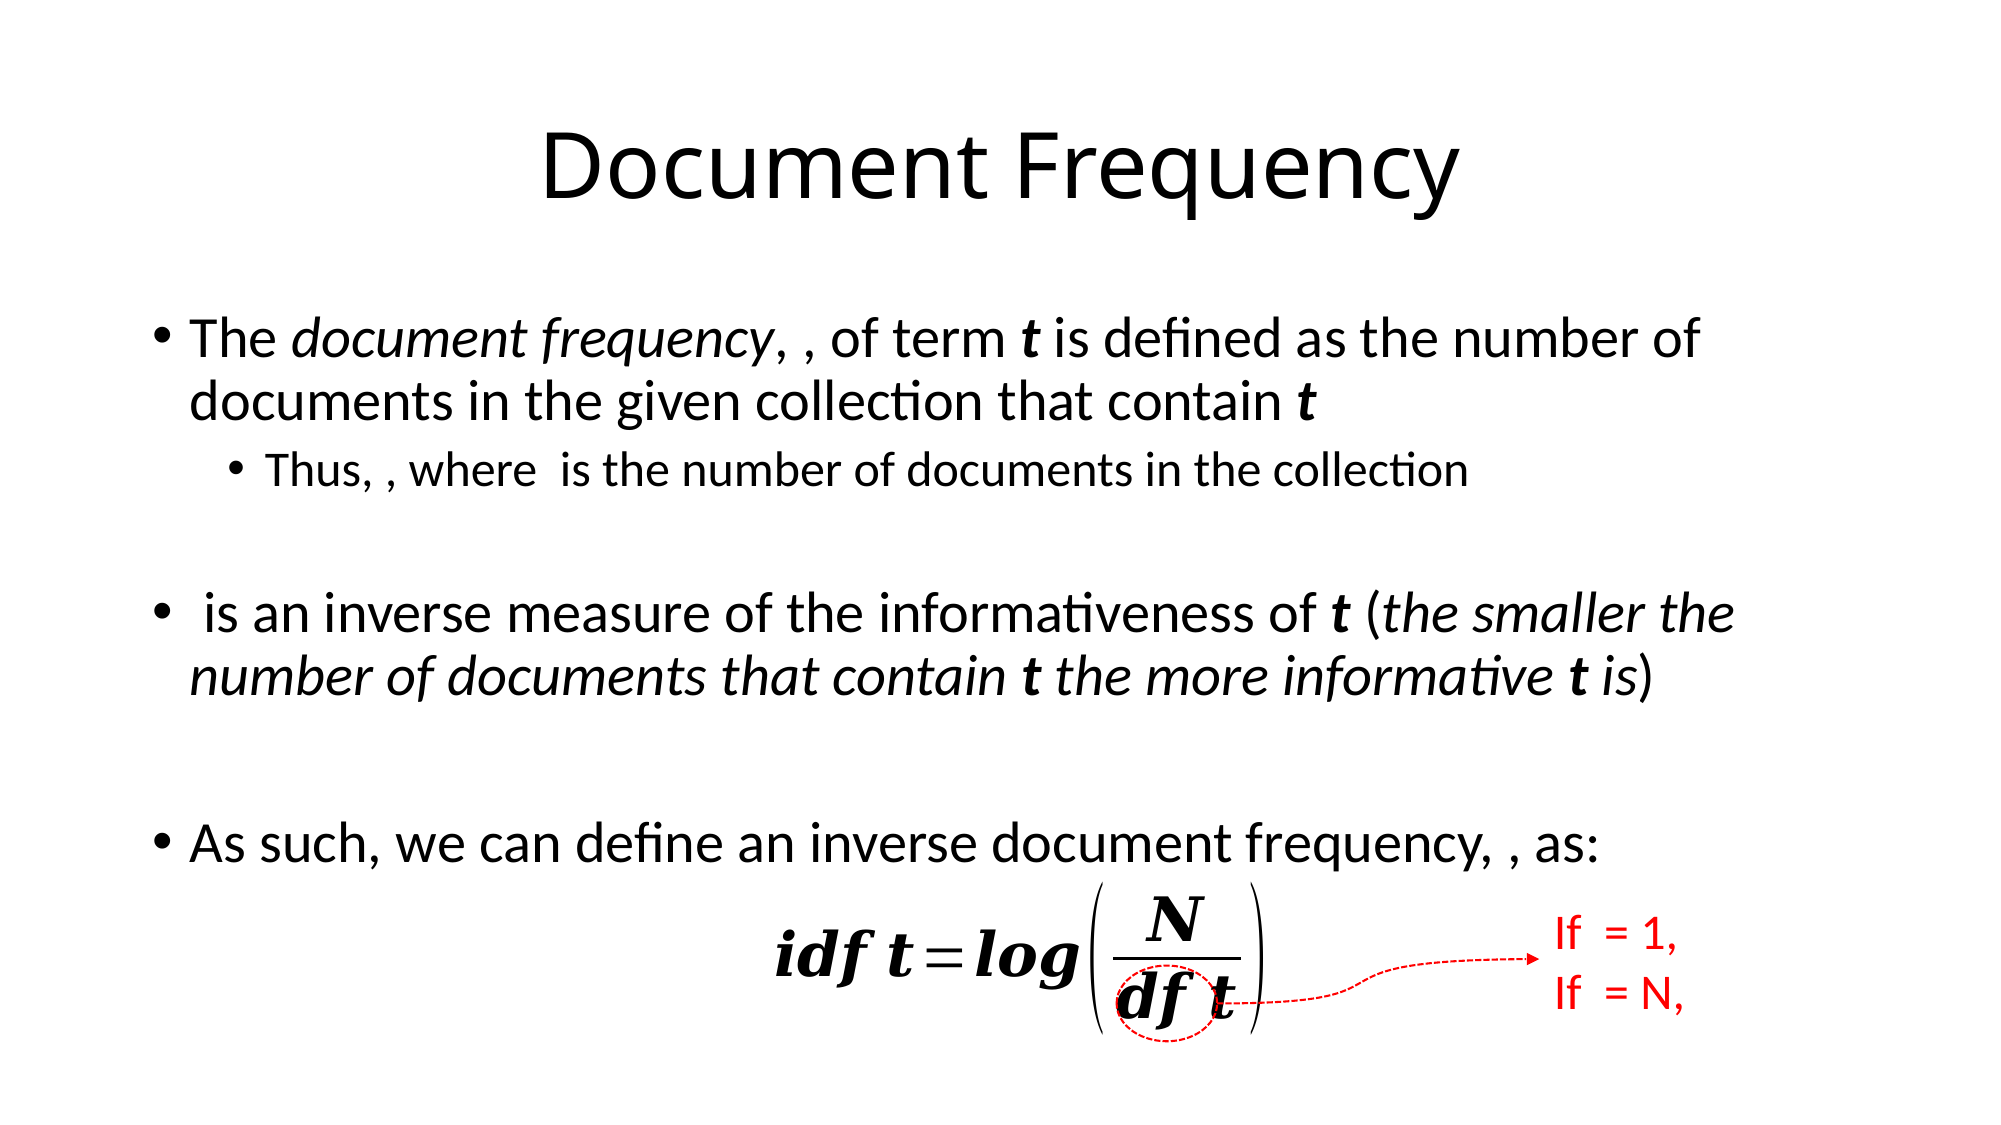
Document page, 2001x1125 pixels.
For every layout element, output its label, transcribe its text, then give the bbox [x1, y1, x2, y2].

title Document Frequency [137, 59, 1863, 278]
text_box [1115, 964, 1219, 1043]
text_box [1217, 959, 1338, 1004]
